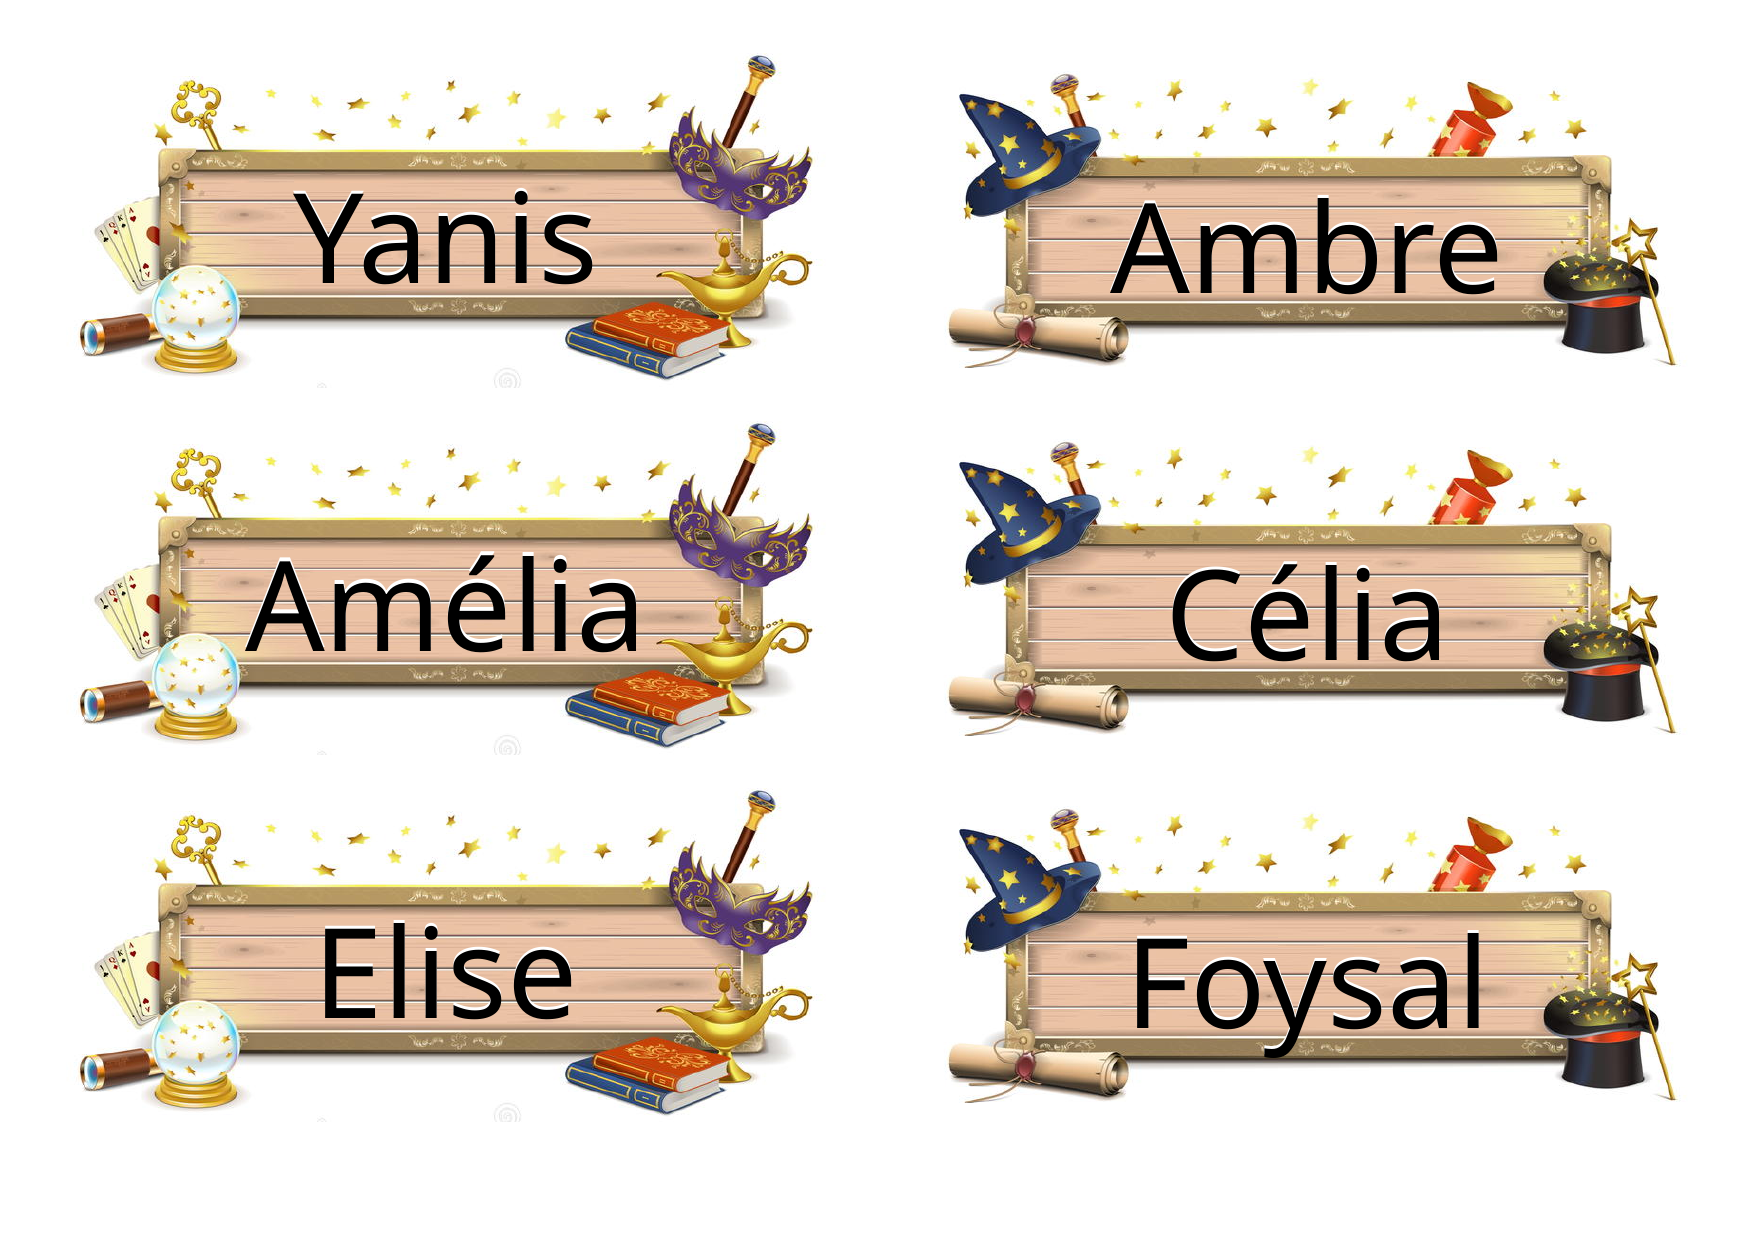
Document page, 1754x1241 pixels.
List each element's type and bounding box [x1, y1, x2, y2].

picture [66, 414, 826, 755]
picture [66, 46, 826, 388]
picture [66, 781, 826, 1123]
picture [928, 66, 1688, 368]
picture [928, 800, 1688, 1103]
picture [928, 433, 1688, 736]
